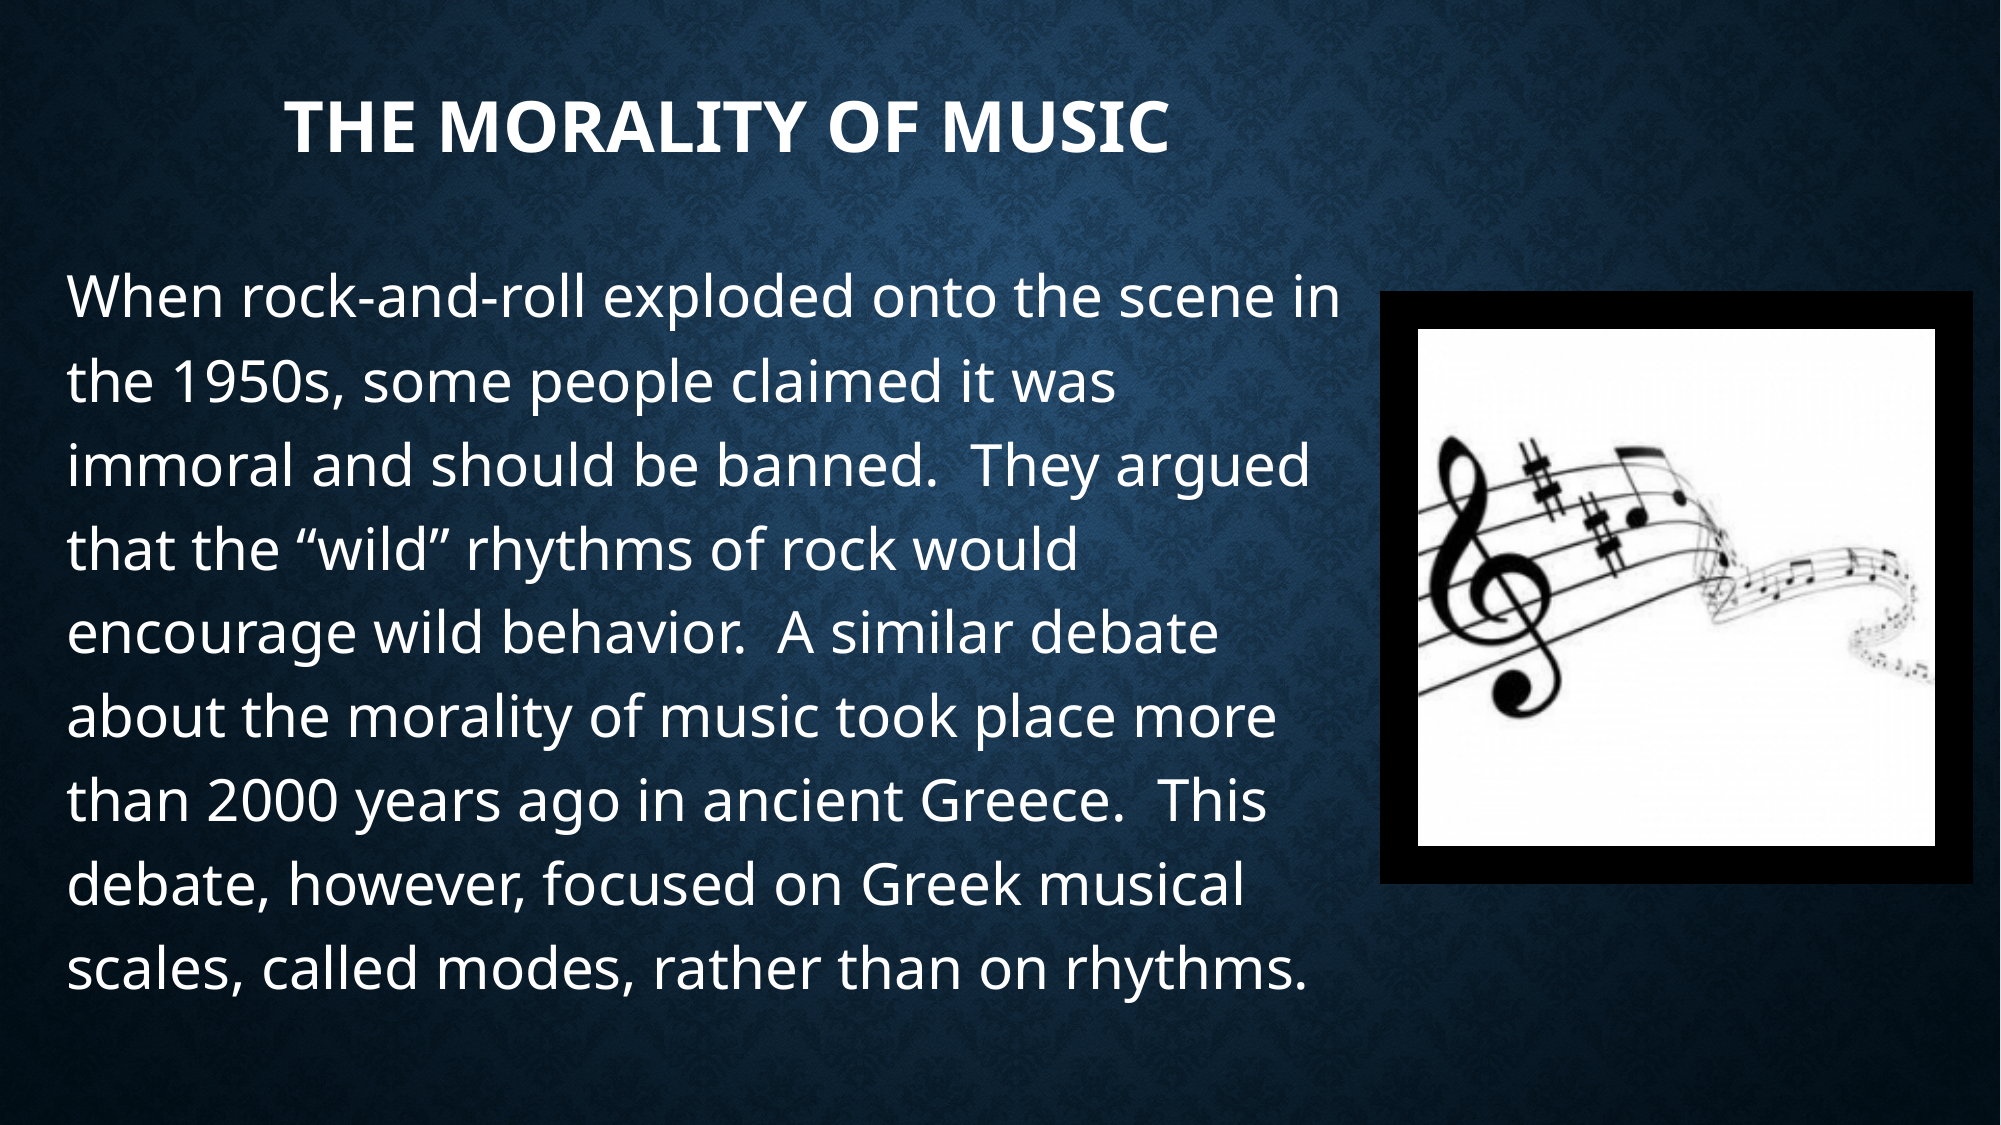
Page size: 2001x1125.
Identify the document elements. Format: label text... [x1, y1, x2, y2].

list When rock-and-roll exploded onto the scene in the 1950s, some people claimed it was immoral and should be banned. They argued that the “wild” rhythms of rock would encourage wild behavior. A similar debate about the morality of music took place more than 2000 years ago in ancient Greece. This debate, however, focused on Greek musical scales, called modes, rather than on rhythms. [51, 238, 1366, 1055]
picture [1417, 328, 1936, 847]
title The Morality of Music [0, 20, 1578, 239]
